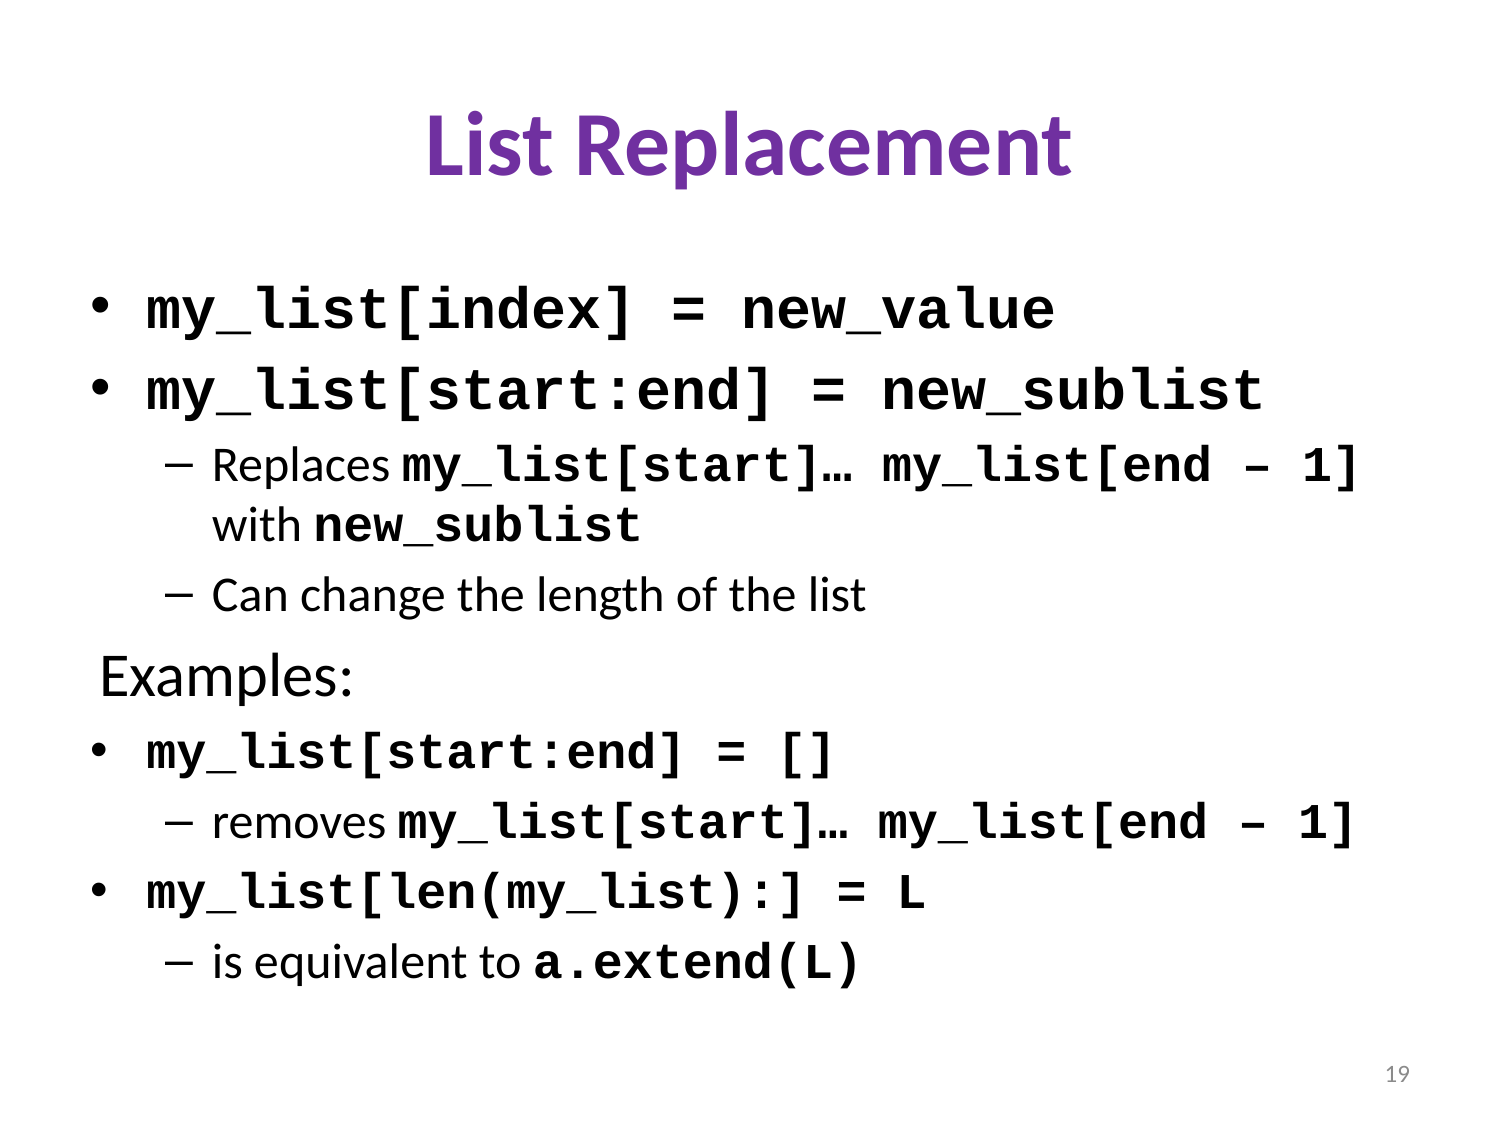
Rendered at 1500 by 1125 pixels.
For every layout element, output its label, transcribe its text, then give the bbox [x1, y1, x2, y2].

list my_list[index] = new_value my_list[start:end] = new_sublist Replaces my_list[start]… my_list[end – 1] with new_sublist Can change the length of the list Examples: my_list[start:end] = [] removes my_list[start]… my_list[end – 1] my_list[len(my_list):] = L is equivalent to a.extend(L) [75, 262, 1425, 1005]
slide_number 19 [1074, 1042, 1425, 1103]
title List Replacement [75, 45, 1425, 233]
